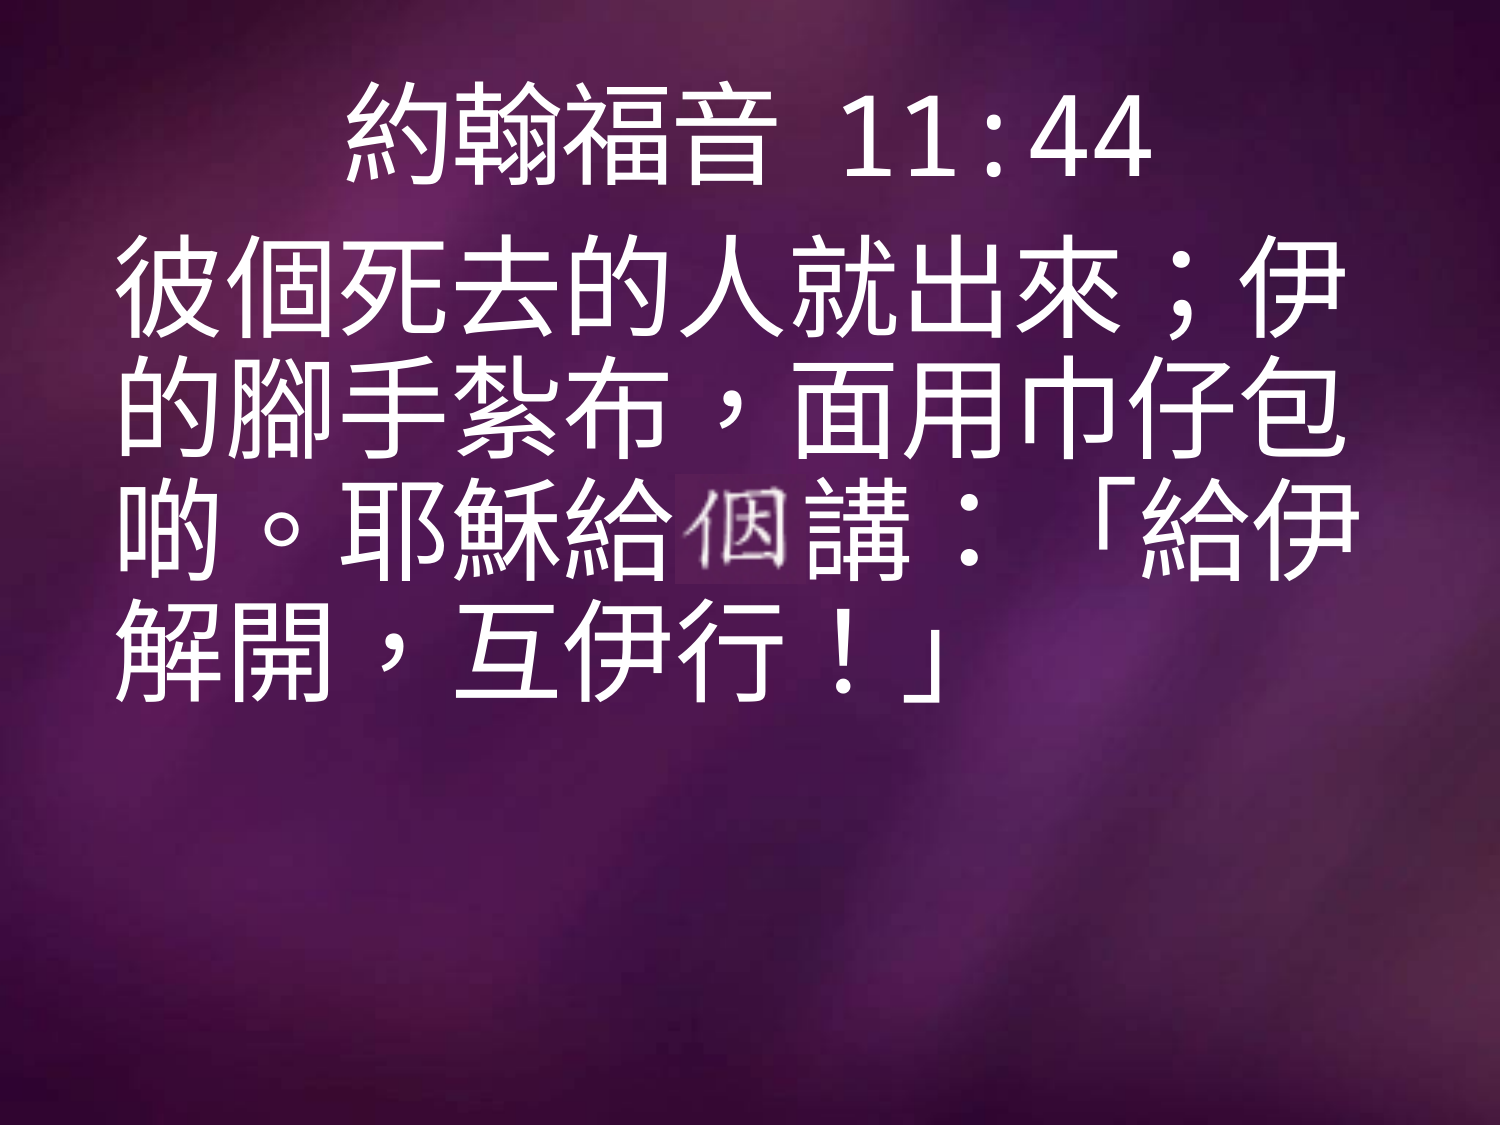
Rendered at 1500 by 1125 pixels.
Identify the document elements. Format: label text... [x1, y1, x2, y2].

list 彼個死去的人就出來；伊的腳手紮布，面用巾仔包啲。耶穌給 講：「給伊解開，互伊行！」 [112, 231, 1400, 841]
picture [0, 0, 1500, 1125]
title 約翰福音 11:44 [62, 63, 1438, 200]
